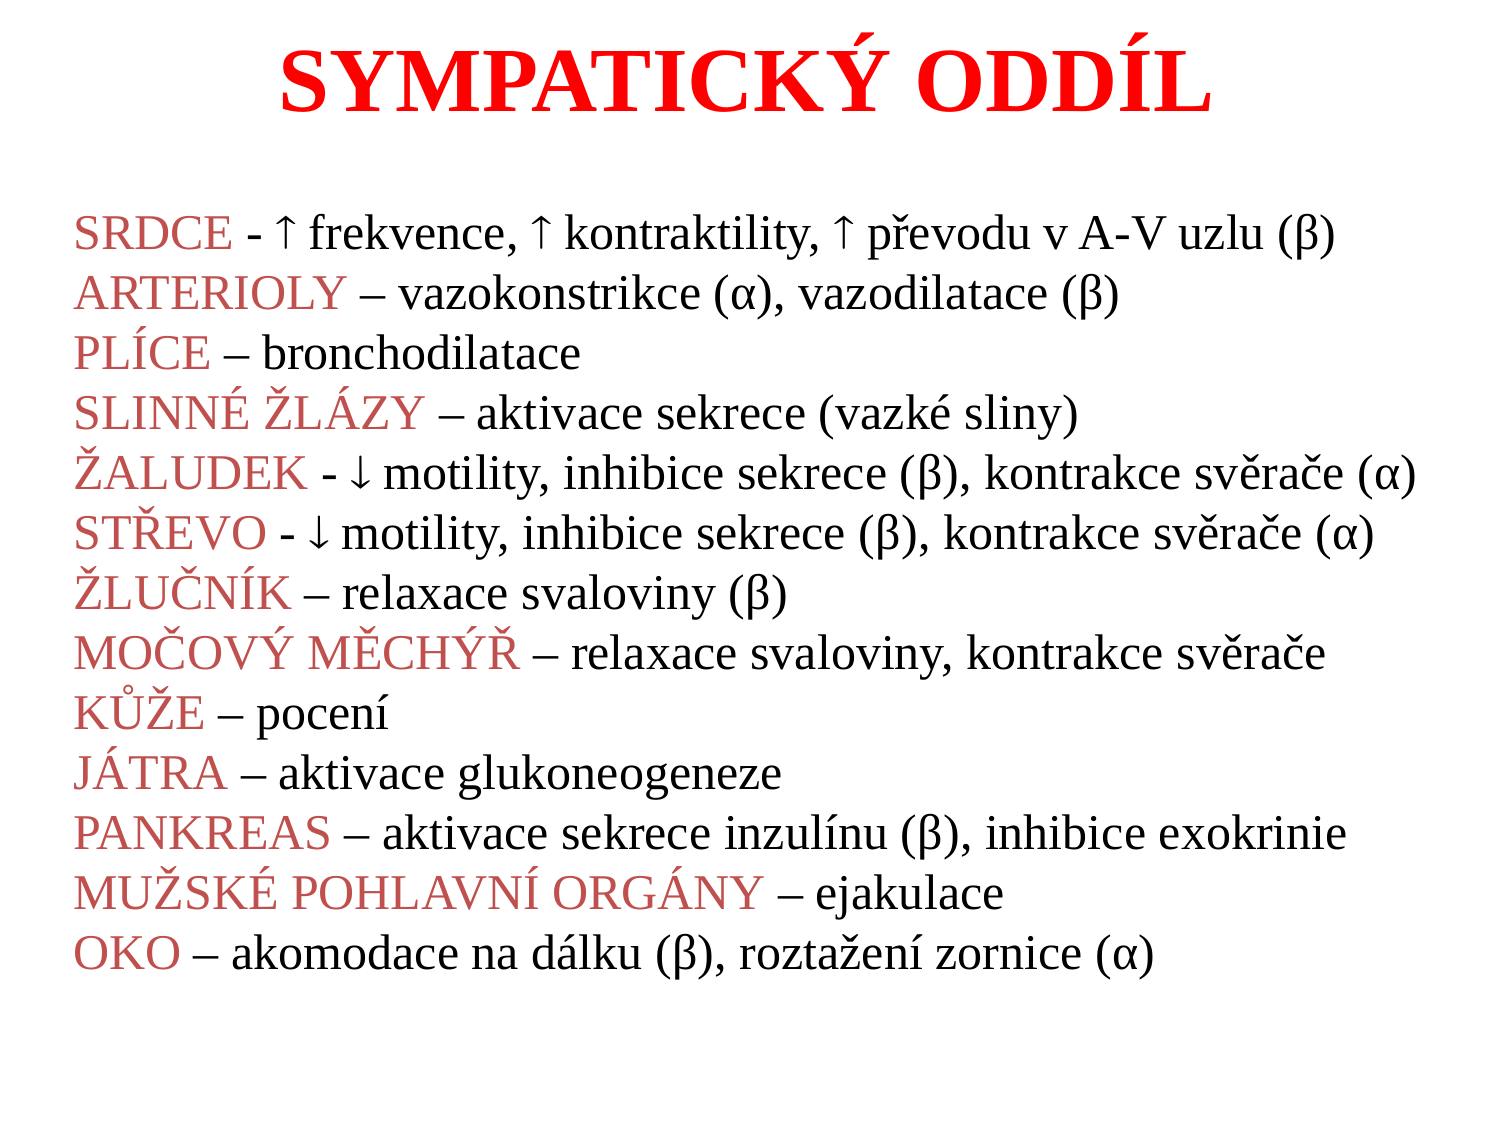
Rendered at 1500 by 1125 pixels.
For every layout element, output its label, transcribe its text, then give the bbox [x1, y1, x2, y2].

text_box SRDCE -  frekvence,  kontraktility,  převodu v A-V uzlu (β) ARTERIOLY – vazokonstrikce (α), vazodilatace (β) PLÍCE – bronchodilatace SLINNÉ ŽLÁZY – aktivace sekrece (vazké sliny) ŽALUDEK -  motility, inhibice sekrece (β), kontrakce svěrače (α) STŘEVO -  motility, inhibice sekrece (β), kontrakce svěrače (α) ŽLUČNÍK – relaxace svaloviny (β) MOČOVÝ MĚCHÝŘ – relaxace svaloviny, kontrakce svěrače KŮŽE – pocení JÁTRA – aktivace glukoneogeneze PANKREAS – aktivace sekrece inzulínu (β), inhibice exokrinie MUŽSKÉ POHLAVNÍ ORGÁNY – ejakulace OKO – akomodace na dálku (β), roztažení zornice (α) [58, 191, 1433, 987]
text_box SYMPATICKÝ ODDÍL [263, 12, 1231, 137]
